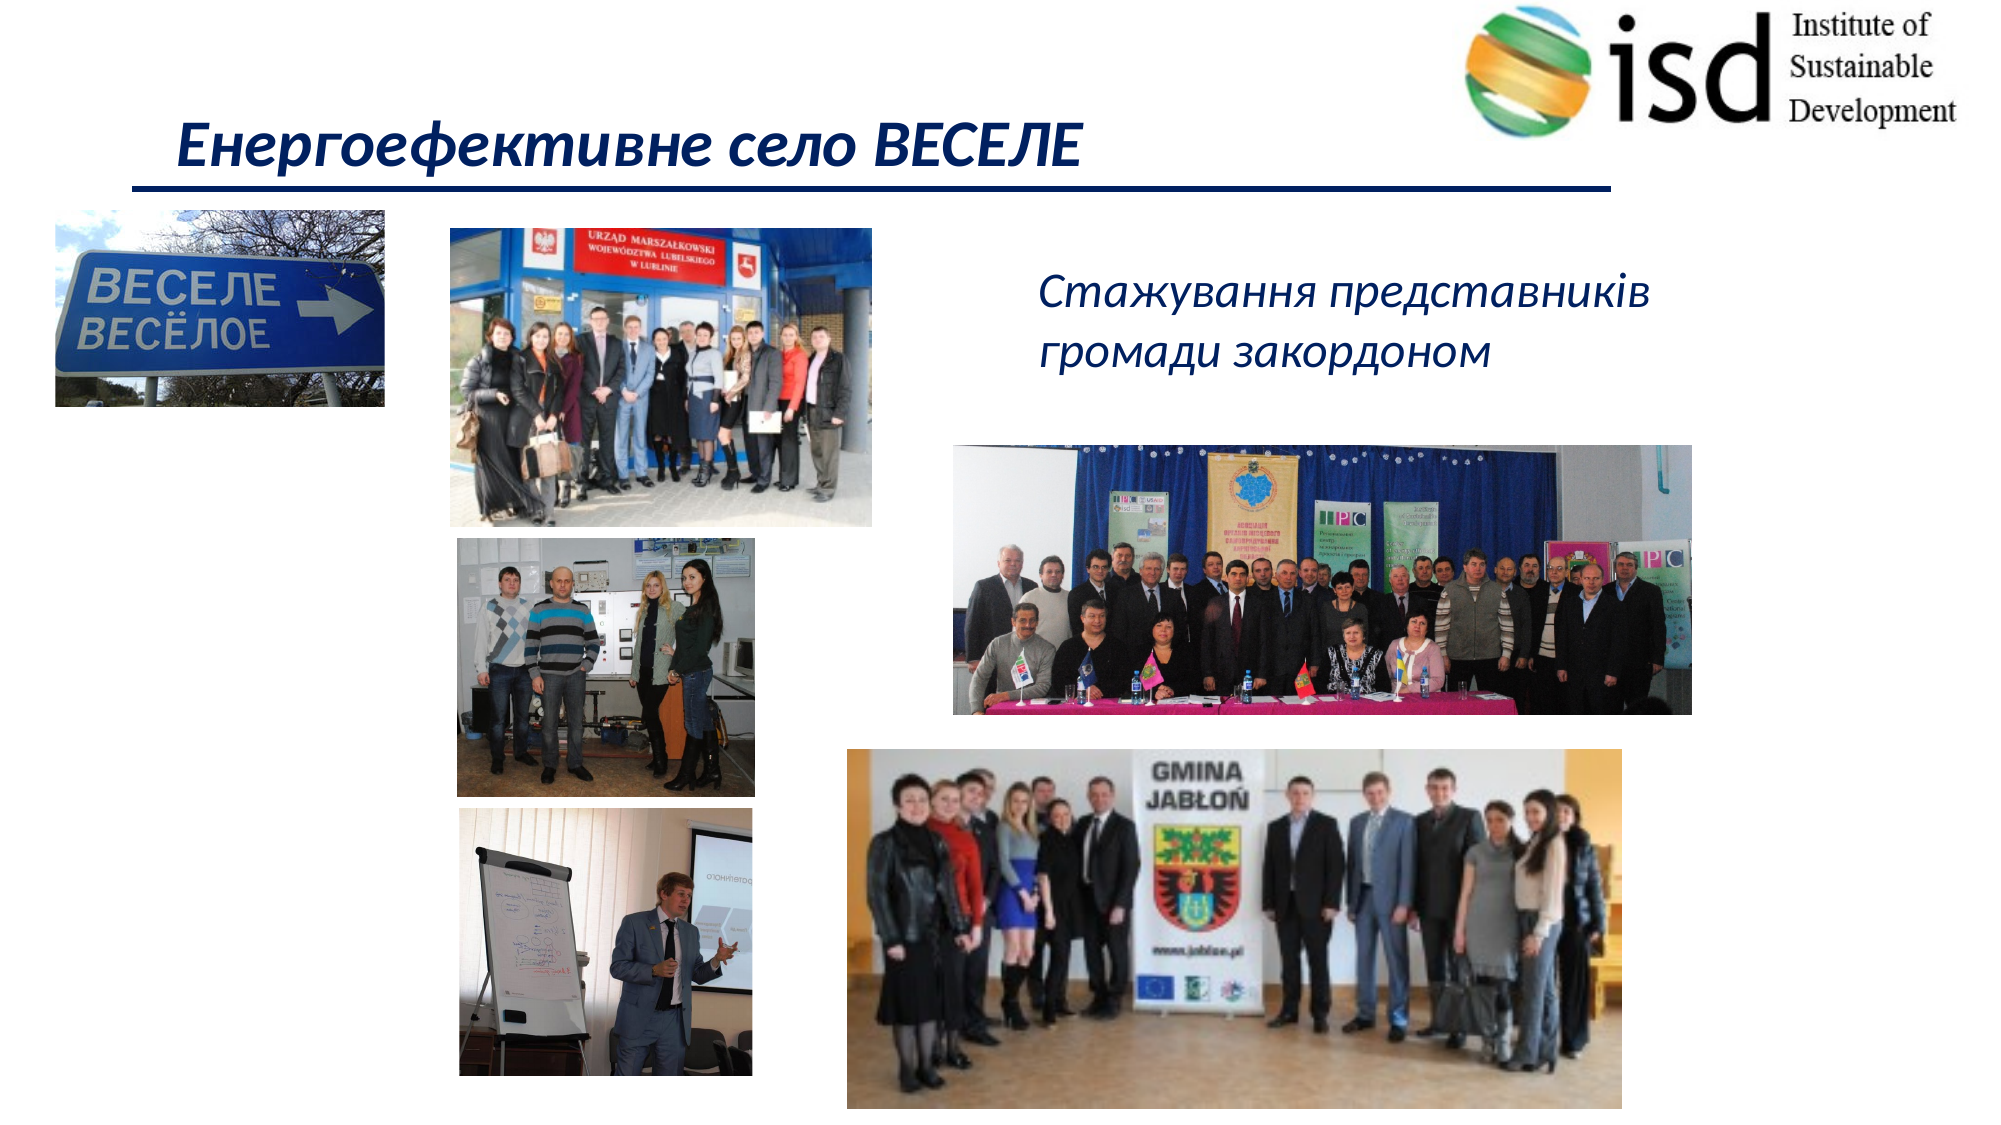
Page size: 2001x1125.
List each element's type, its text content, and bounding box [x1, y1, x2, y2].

picture [1452, 0, 1970, 141]
picture [55, 210, 385, 408]
picture [459, 808, 753, 1076]
picture [457, 538, 755, 797]
picture [449, 228, 872, 527]
text_box Стажування представників громади закордоном [1023, 249, 1692, 445]
picture [847, 749, 1622, 1109]
picture [953, 445, 1692, 715]
text_box Енергоефективне село ВЕСЕЛЕ [161, 92, 1503, 186]
